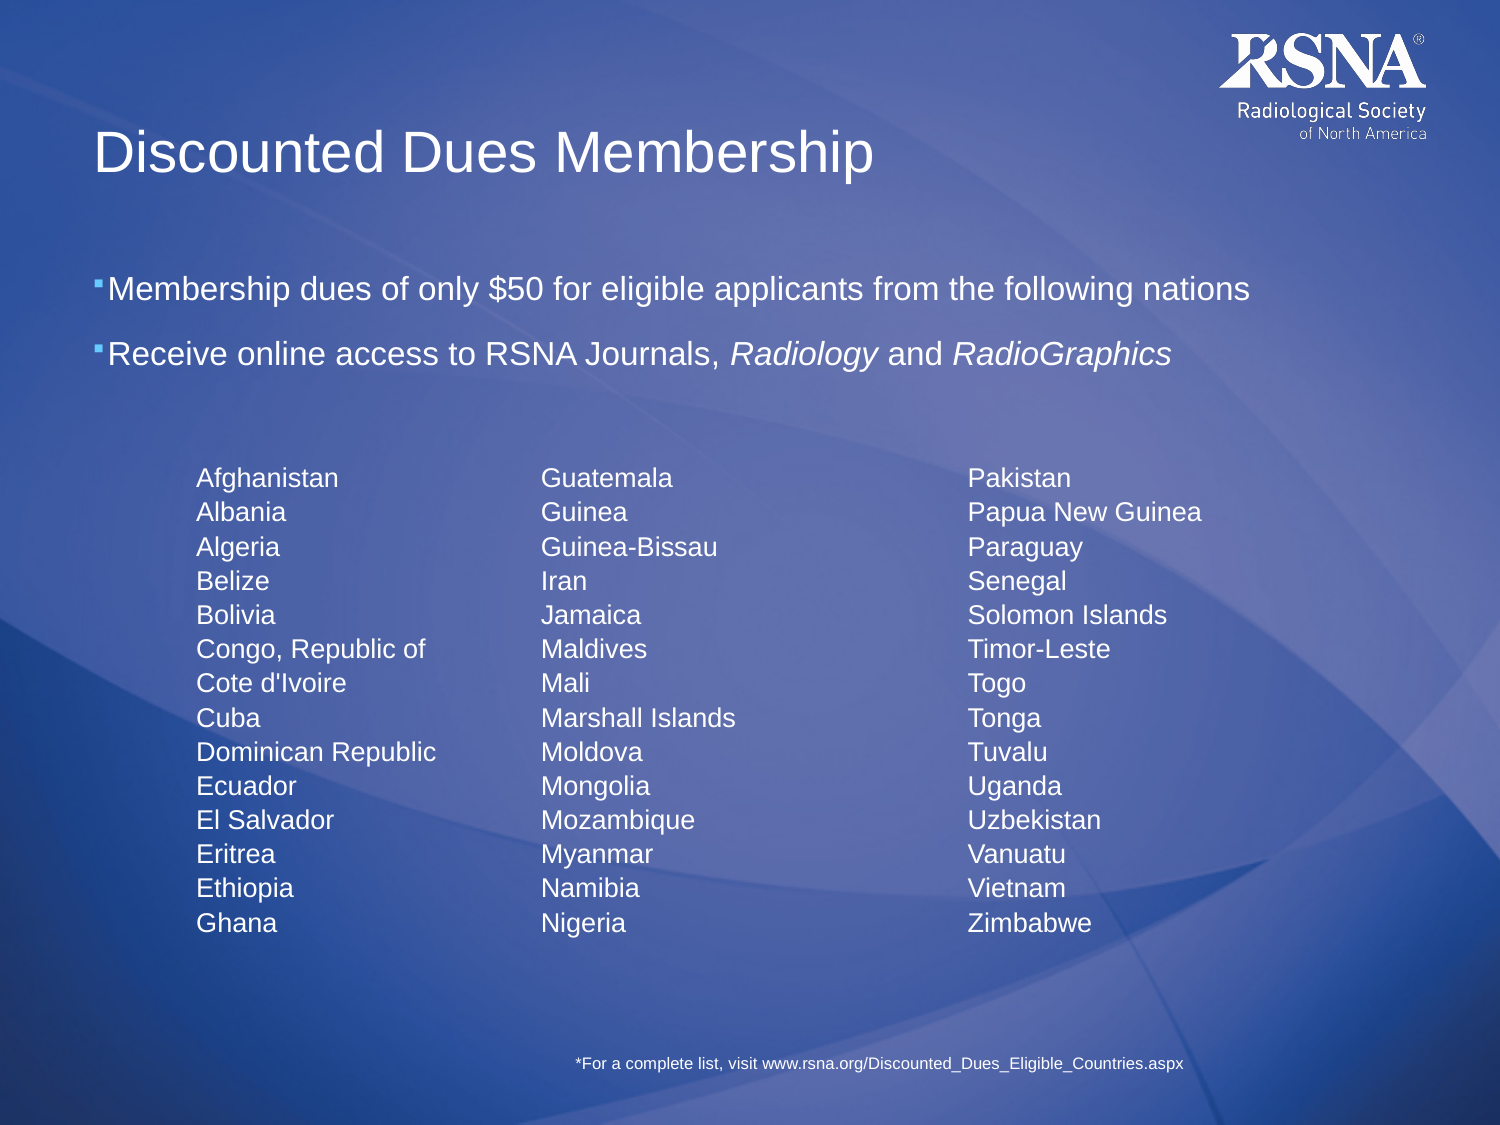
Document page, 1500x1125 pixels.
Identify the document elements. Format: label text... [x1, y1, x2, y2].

text_box Membership dues of only $50 for eligible applicants from the following nations Receive online access to RSNA Journals, Radiology and RadioGraphics [77, 260, 1445, 380]
table_header Guatemala [540, 459, 967, 493]
text_box Discounted Dues Membership [78, 115, 1250, 193]
table_cell Algeria [195, 528, 540, 562]
table_cell Eritrea [195, 835, 540, 870]
table_cell Ecuador [195, 767, 540, 801]
table_cell Marshall Islands [540, 699, 967, 733]
table_cell Zimbabwe [967, 904, 1310, 938]
picture [0, 0, 1500, 1125]
table_cell Papua New Guinea [967, 493, 1310, 528]
table_cell Ghana [195, 904, 540, 938]
table_cell Iran [540, 562, 967, 596]
table_header Afghanistan [195, 459, 540, 493]
table_cell Uganda [967, 767, 1310, 801]
table_cell Vietnam [967, 870, 1310, 904]
table_cell Guinea-Bissau [540, 528, 967, 562]
table_cell Mongolia [540, 767, 967, 801]
table_cell Dominican Republic [195, 733, 540, 767]
table_cell Uzbekistan [967, 801, 1310, 835]
table_cell El Salvador [195, 801, 540, 835]
table_cell Ethiopia [195, 870, 540, 904]
table_cell Timor-Leste [967, 630, 1310, 664]
text_box *For a complete list, visit www.rsna.org/Discounted_Dues_Eligible_Countries.aspx [560, 1045, 1336, 1080]
table_cell Namibia [540, 870, 967, 904]
table_cell Senegal [967, 562, 1310, 596]
table_cell Tonga [967, 699, 1310, 733]
table_cell Myanmar [540, 835, 967, 870]
table_header Pakistan [967, 459, 1310, 493]
table_cell Nigeria [540, 904, 967, 938]
table_cell Togo [967, 664, 1310, 699]
table_cell Albania [195, 493, 540, 528]
table_cell Belize [195, 562, 540, 596]
table_cell Bolivia [195, 596, 540, 630]
table_cell Mozambique [540, 801, 967, 835]
table_cell Jamaica [540, 596, 967, 630]
table_cell Cuba [195, 699, 540, 733]
table_cell Vanuatu [967, 835, 1310, 870]
table_cell Congo, Republic of [195, 630, 540, 664]
table_cell Mali [540, 664, 967, 699]
table_cell Maldives [540, 630, 967, 664]
table_cell Cote d'Ivoire [195, 664, 540, 699]
table_cell Paraguay [967, 528, 1310, 562]
table_cell Solomon Islands [967, 596, 1310, 630]
table_cell Tuvalu [967, 733, 1310, 767]
table_cell Moldova [540, 733, 967, 767]
table_cell Guinea [540, 493, 967, 528]
